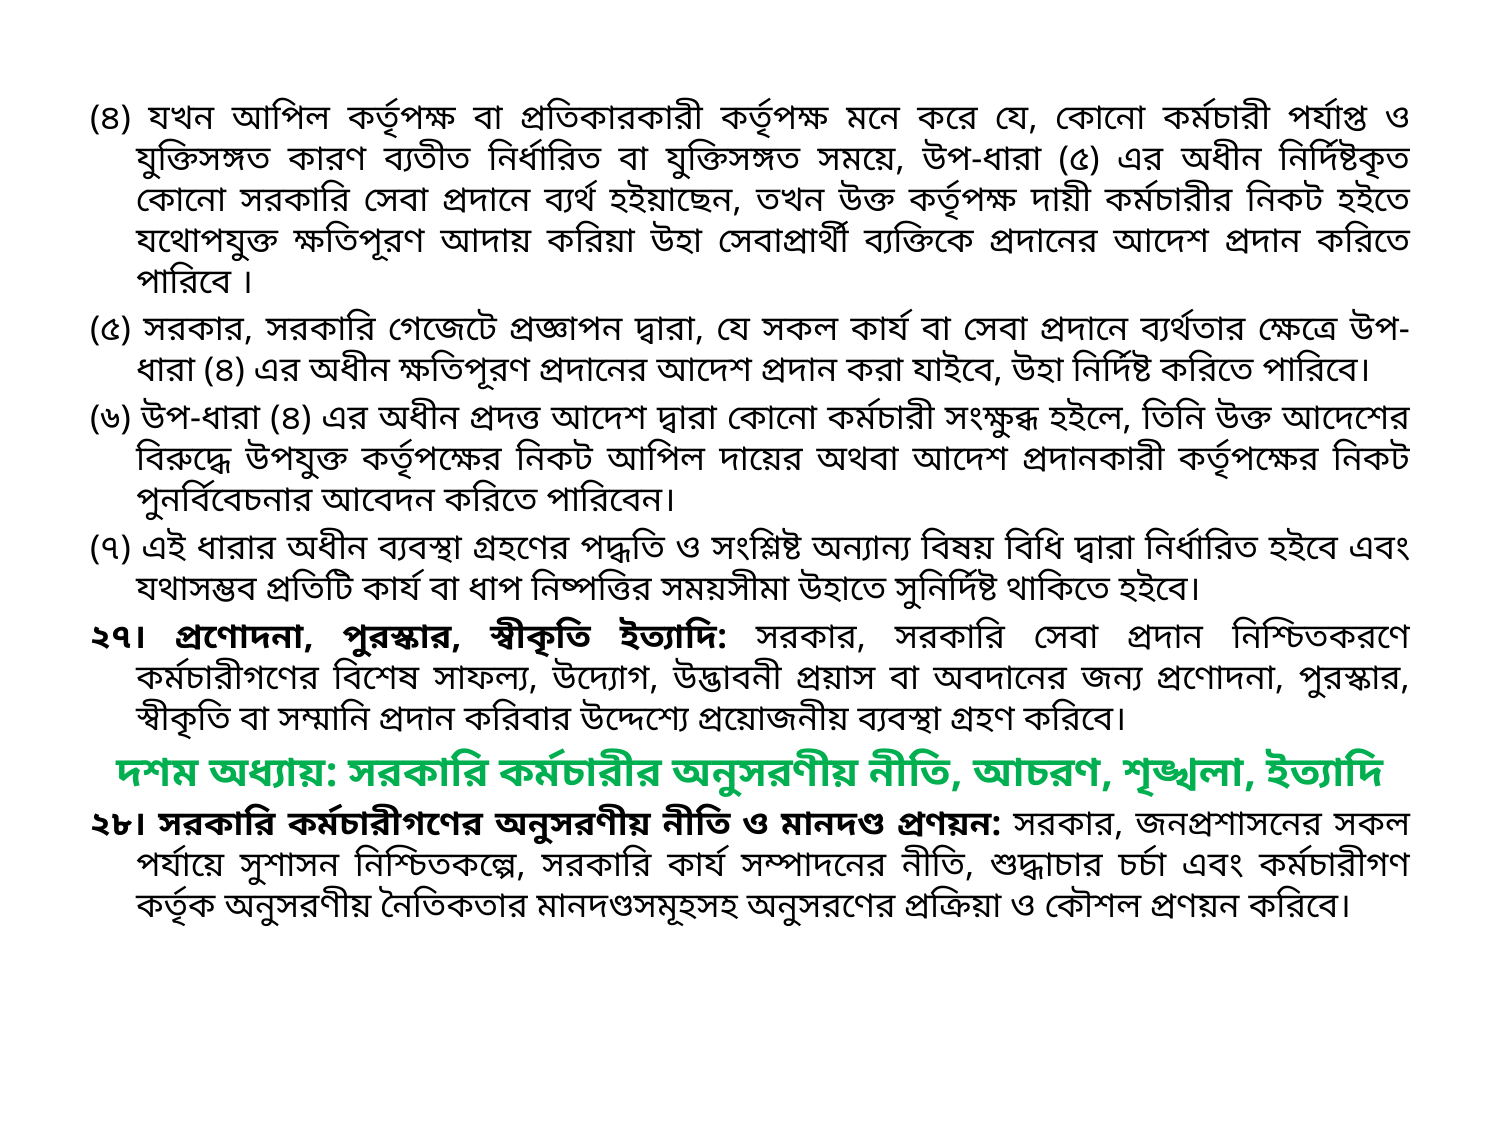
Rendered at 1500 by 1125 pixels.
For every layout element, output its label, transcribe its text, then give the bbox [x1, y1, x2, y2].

list (৪) যখন আপিল কর্তৃপক্ষ বা প্রতিকারকারী কর্তৃপক্ষ মনে করে যে, কোনো কর্মচারী পর্যাপ্ত ও যুক্তিসঙ্গত কারণ ব্যতীত নির্ধারিত বা যুক্তিসঙ্গত সময়ে, উপ-ধারা (৫) এর অধীন নির্দিষ্টকৃত কোনো সরকারি সেবা প্রদানে ব্যর্থ হইয়াছেন, তখন উক্ত কর্তৃপক্ষ দায়ী কর্মচারীর নিকট হইতে যথোপযুক্ত ক্ষতিপূরণ আদায় করিয়া উহা সেবাপ্রার্থী ব্যক্তিকে প্রদানের আদেশ প্রদান করিতে পারিবে । (৫) সরকার, সরকারি গেজেটে প্রজ্ঞাপন দ্বারা, যে সকল কার্য বা সেবা প্রদানে ব্যর্থতার ক্ষেত্রে উপ-ধারা (৪) এর অধীন ক্ষতিপূরণ প্রদানের আদেশ প্রদান করা যাইবে, উহা নির্দিষ্ট করিতে পারিবে। (৬) উপ-ধারা (৪) এর অধীন প্রদত্ত আদেশ দ্বারা কোনো কর্মচারী সংক্ষুব্ধ হইলে, তিনি উক্ত আদেশের বিরুদ্ধে উপযুক্ত কর্তৃপক্ষের নিকট আপিল দায়ের অথবা আদেশ প্রদানকারী কর্তৃপক্ষের নিকট পুনর্বিবেচনার আবেদন করিতে পারিবেন। (৭) এই ধারার অধীন ব্যবস্থা গ্রহণের পদ্ধতি ও সংশ্লিষ্ট অন্যান্য বিষয় বিধি দ্বারা নির্ধারিত হইবে এবং যথাসম্ভব প্রতিটি কার্য বা ধাপ নিষ্পত্তির সময়সীমা উহাতে সুনির্দিষ্ট থাকিতে হইবে। ২৭। প্রণোদনা, পুরস্কার, স্বীকৃতি ইত্যাদি: সরকার, সরকারি সেবা প্রদান নিশ্চিতকরণে কর্মচারীগণের বিশেষ সাফল্য, উদ্যোগ, উদ্ভাবনী প্রয়াস বা অবদানের জন্য প্রণোদনা, পুরস্কার, স্বীকৃতি বা সম্মানি প্রদান করিবার উদ্দেশ্যে প্রয়োজনীয় ব্যবস্থা গ্রহণ করিবে। দশম অধ্যায়: সরকারি কর্মচারীর অনুসরণীয় নীতি, আচরণ, শৃঙ্খলা, ইত্যাদি ২৮। সরকারি কর্মচারীগণের অনুসরণীয় নীতি ও মানদণ্ড প্রণয়ন: সরকার, জনপ্রশাসনের সকল পর্যায়ে সুশাসন নিশ্চিতকল্পে, সরকারি কার্য সম্পাদনের নীতি, শুদ্ধাচার চর্চা এবং কর্মচারীগণ কর্তৃক অনুসরণীয় নৈতিকতার মানদণ্ডসমূহসহ অনুসরণের প্রক্রিয়া ও কৌশল প্রণয়ন করিবে। [75, 87, 1425, 1000]
